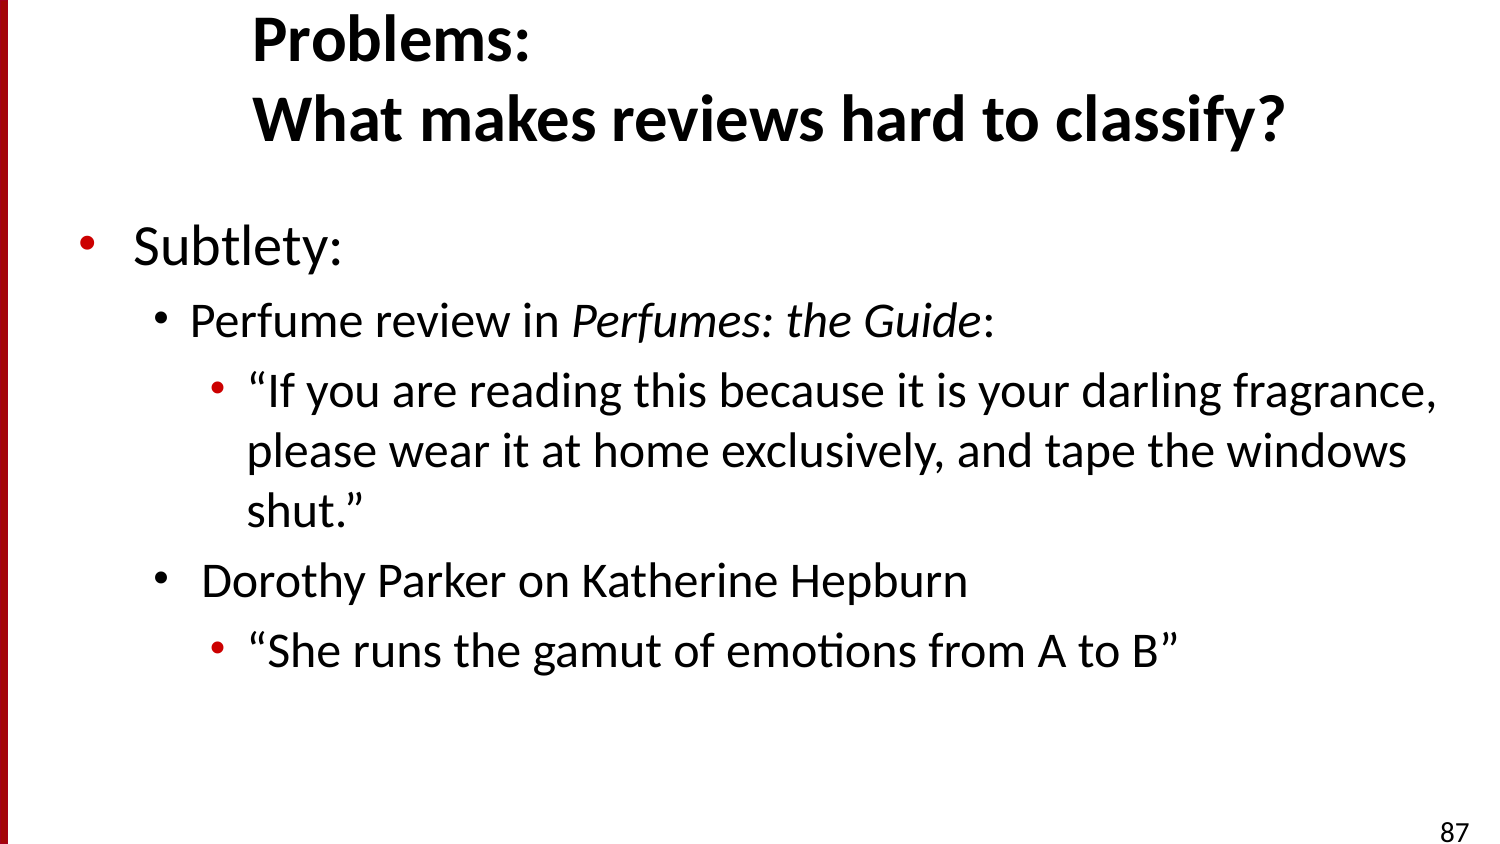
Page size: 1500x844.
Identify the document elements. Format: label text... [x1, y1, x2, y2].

slide_number 87 [1424, 806, 1500, 844]
title Problems: What makes reviews hard to classify? [237, 21, 1450, 163]
list Subtlety: Perfume review in Perfumes: the Guide: “If you are reading this because it is your darling fragrance, please wear it at home exclusively, and tape the windows shut.” Dorothy Parker on Katherine Hepburn “She runs the gamut of emotions from A to B” [62, 200, 1475, 844]
